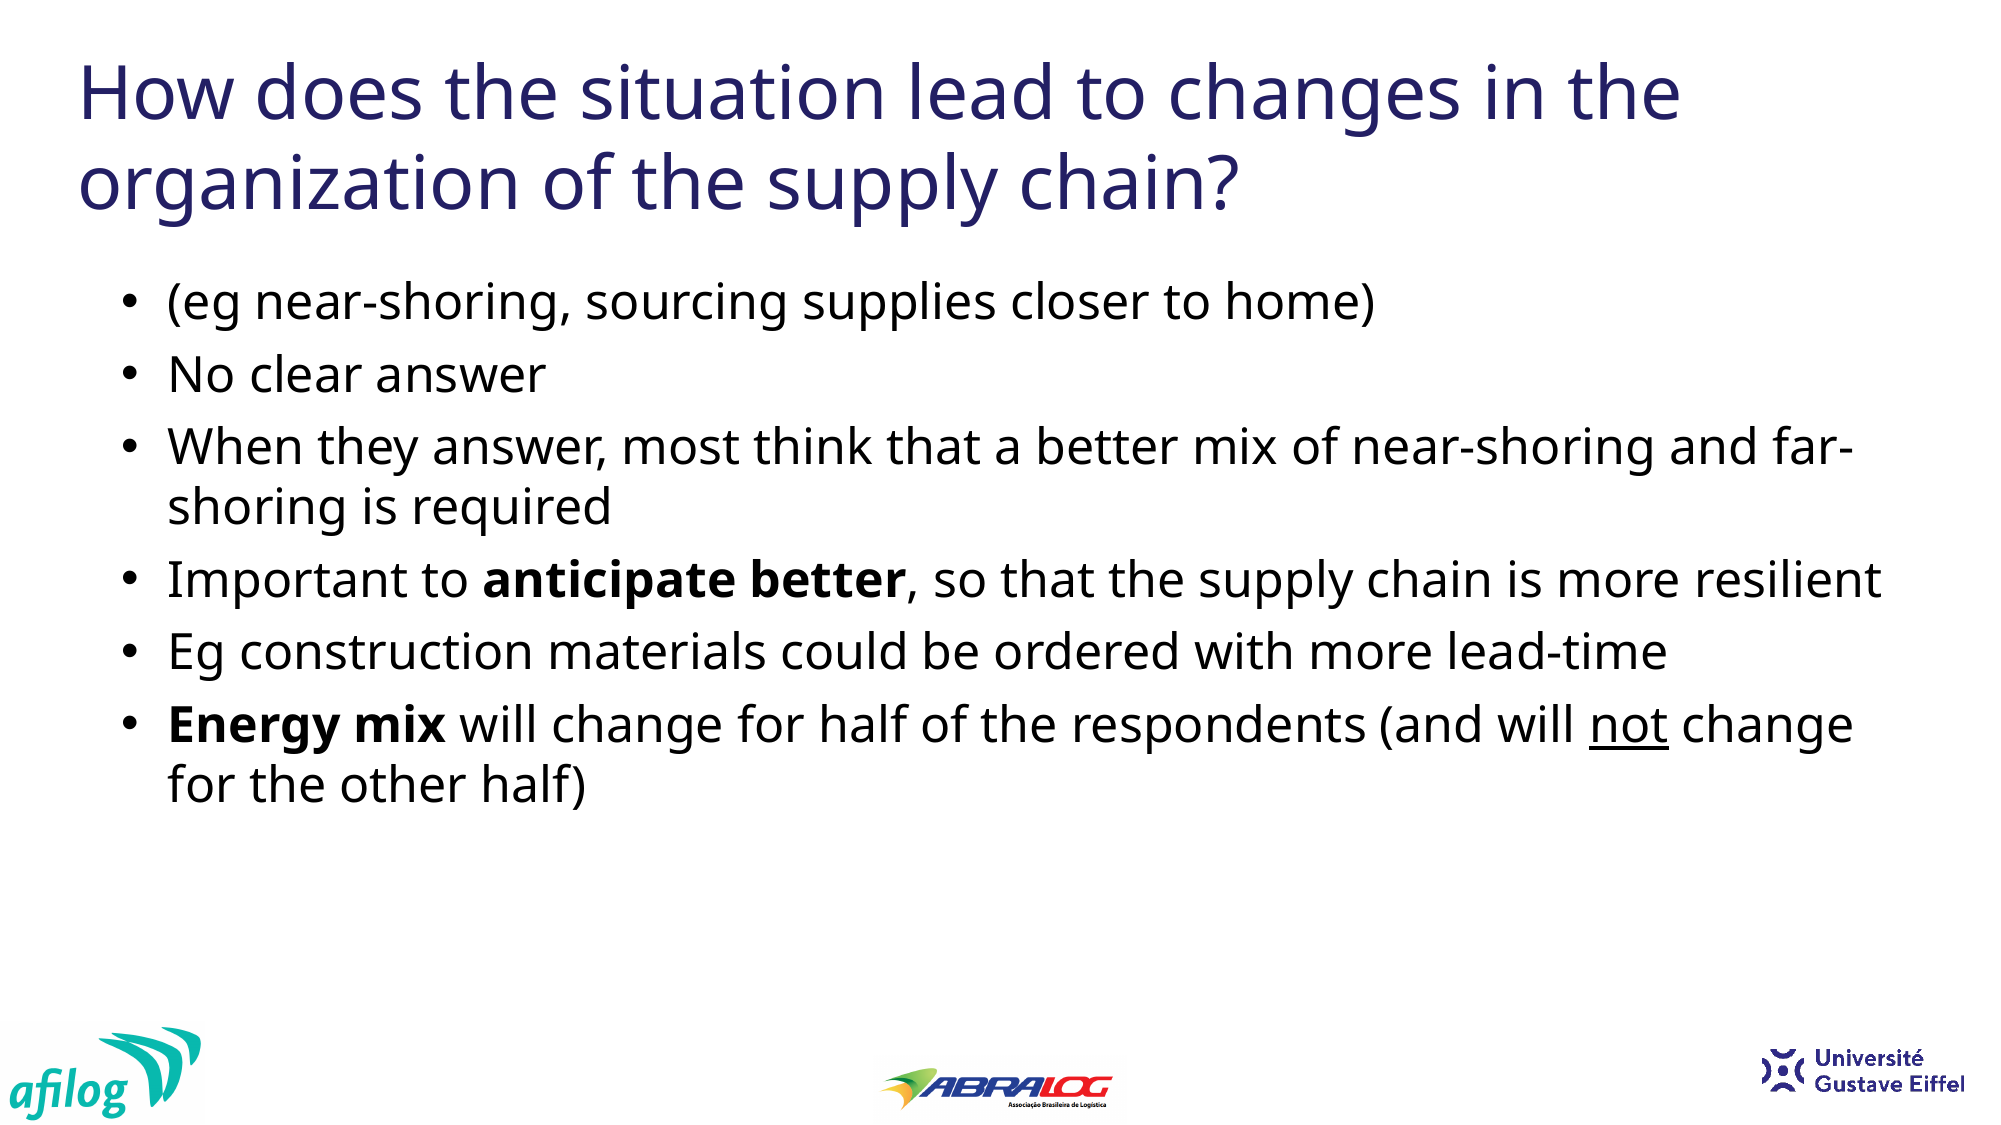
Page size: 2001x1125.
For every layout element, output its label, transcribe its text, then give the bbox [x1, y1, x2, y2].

text_box How does the situation lead to changes in the organization of the supply chain? [62, 37, 1850, 233]
text_box (eg near-shoring, sourcing supplies closer to home) No clear answer When they answer, most think that a better mix of near-shoring and far-shoring is required Important to anticipate better, so that the supply chain is more resilient Eg construction materials could be ordered with more lead-time Energy mix will change for half of the respondents (and will not change for the other half) [106, 262, 1950, 820]
picture [1762, 1049, 1964, 1092]
picture [873, 1055, 1127, 1124]
picture [0, 1021, 205, 1124]
